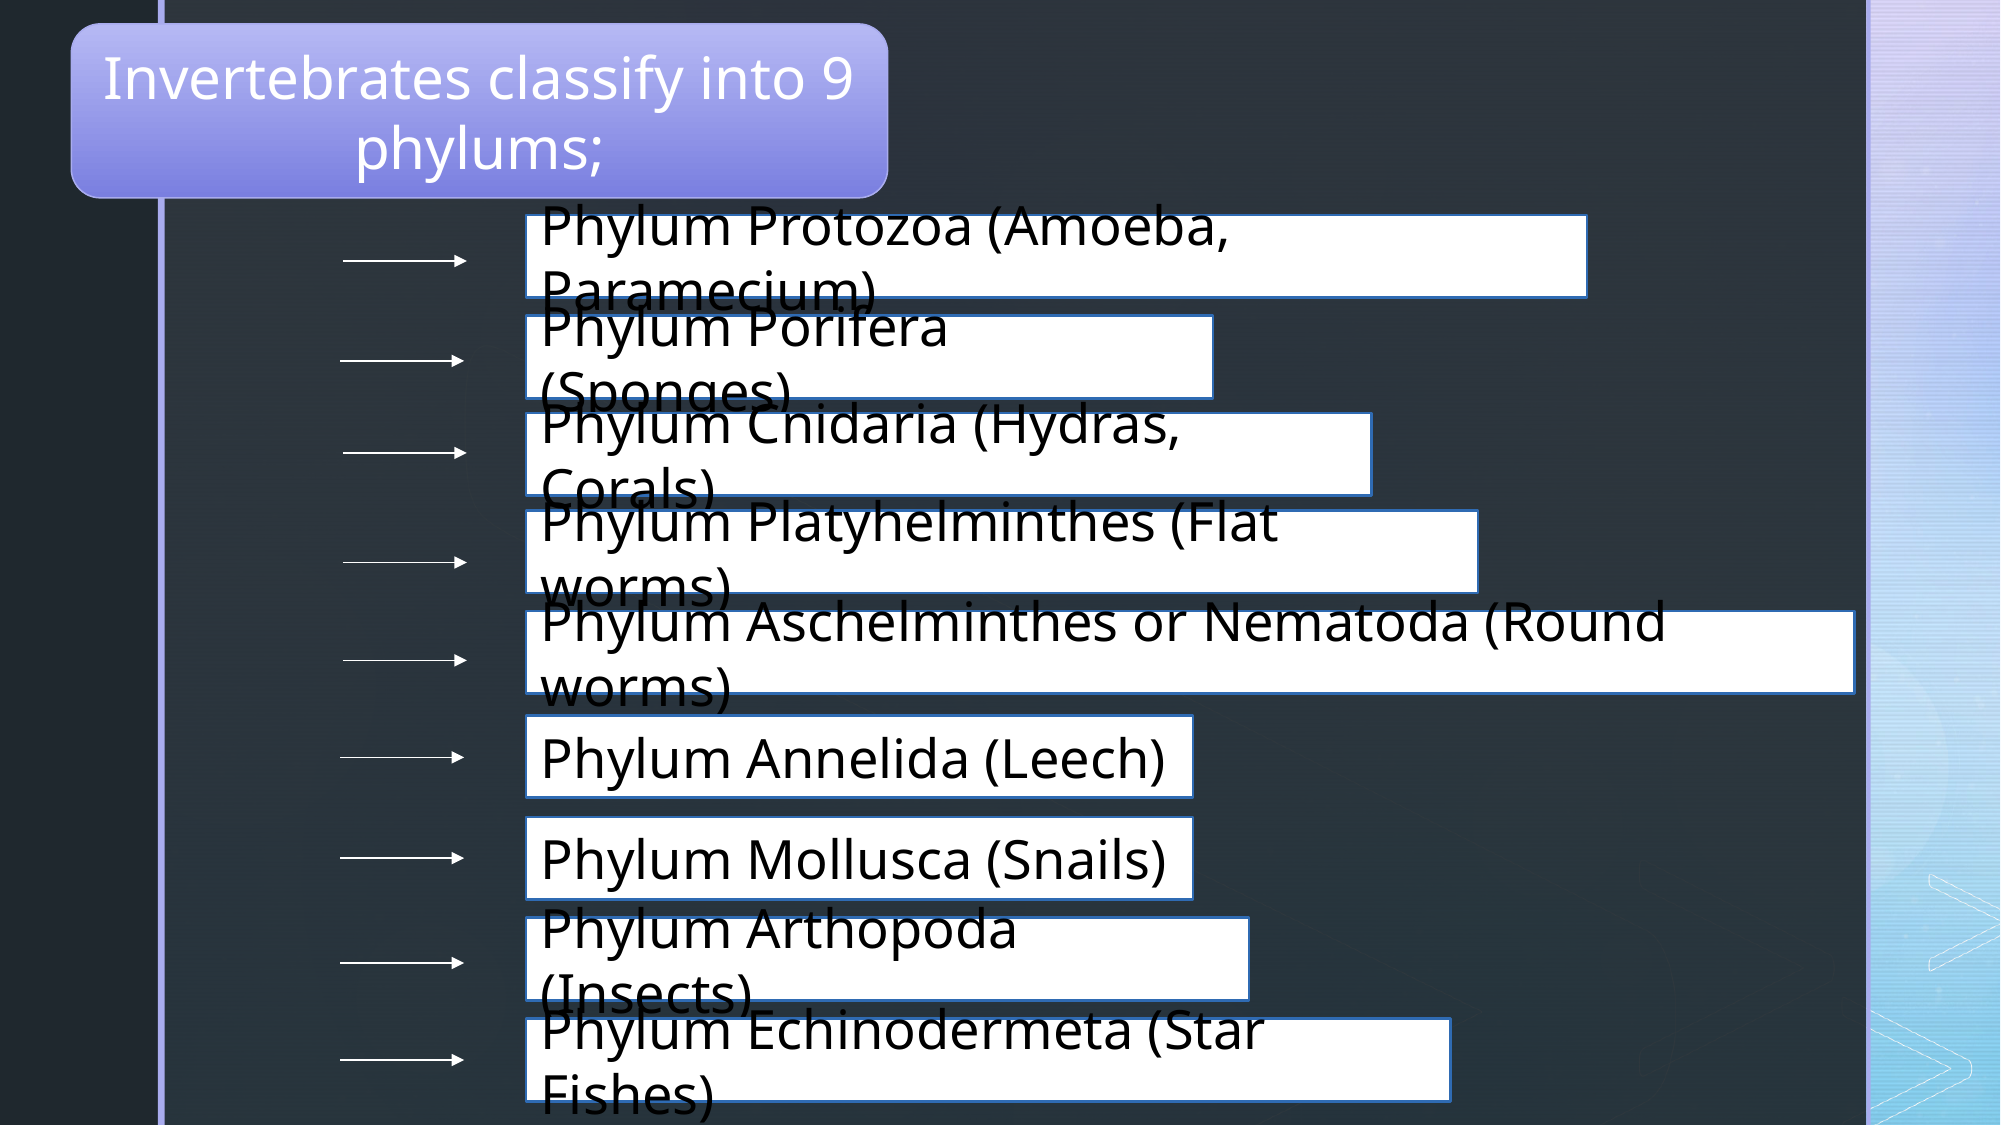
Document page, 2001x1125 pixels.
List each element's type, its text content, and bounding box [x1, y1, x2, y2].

text_box Phylum Cnidaria (Hydras, Corals) [525, 412, 1373, 497]
text_box Phylum Porifera (Sponges) [525, 314, 1214, 400]
text_box Phylum Echinodermeta (Star Fishes) [525, 1017, 1452, 1103]
picture [1871, 0, 2001, 1125]
text_box Phylum Annelida (Leech) [525, 714, 1194, 799]
text_box Phylum Aschelminthes or Nematoda (Round worms) [525, 610, 1856, 695]
text_box Invertebrates classify into 9 phylums; [70, 23, 889, 199]
text_box Phylum Platyhelminthes (Flat worms) [525, 509, 1479, 594]
text_box Phylum Arthopoda (Insects) [525, 916, 1250, 1002]
text_box Phylum Protozoa (Amoeba, Paramecium) [525, 214, 1588, 299]
text_box Phylum Mollusca (Snails) [525, 816, 1194, 901]
